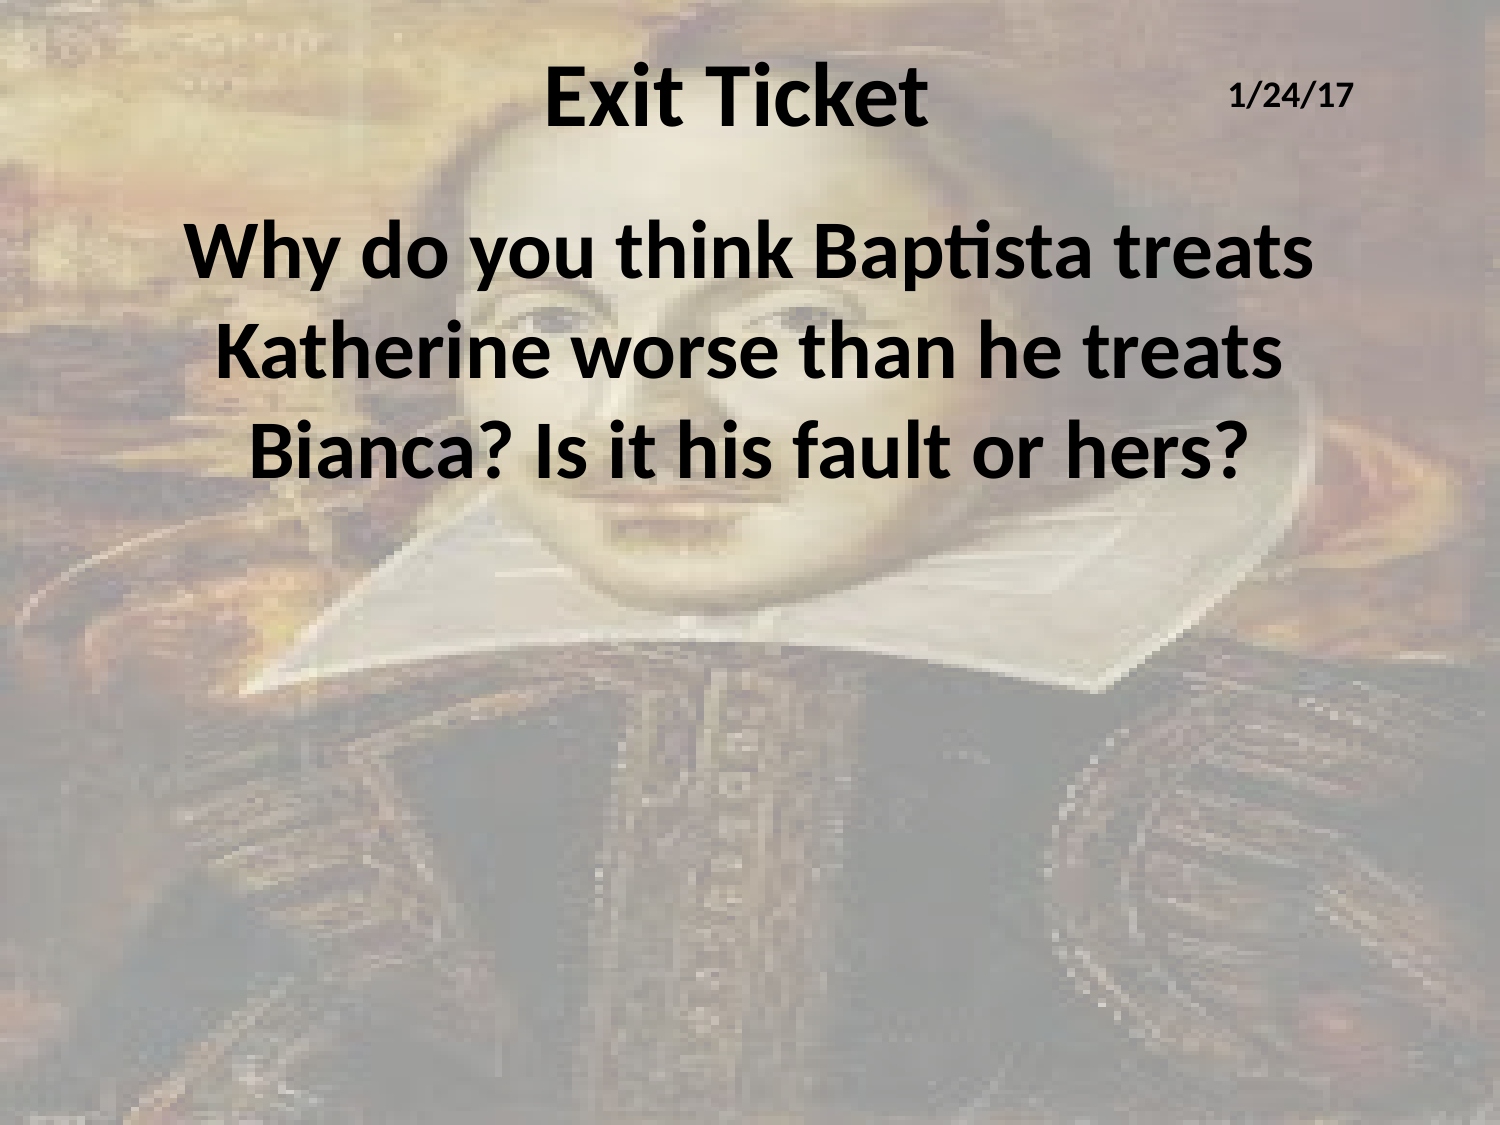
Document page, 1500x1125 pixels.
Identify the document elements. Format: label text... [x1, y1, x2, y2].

list Why do you think Baptista treats Katherine worse than he treats Bianca? Is it his fault or hers? [75, 187, 1425, 930]
text_box 1/24/17 [1212, 62, 1475, 123]
title Exit Ticket [62, 12, 1413, 168]
